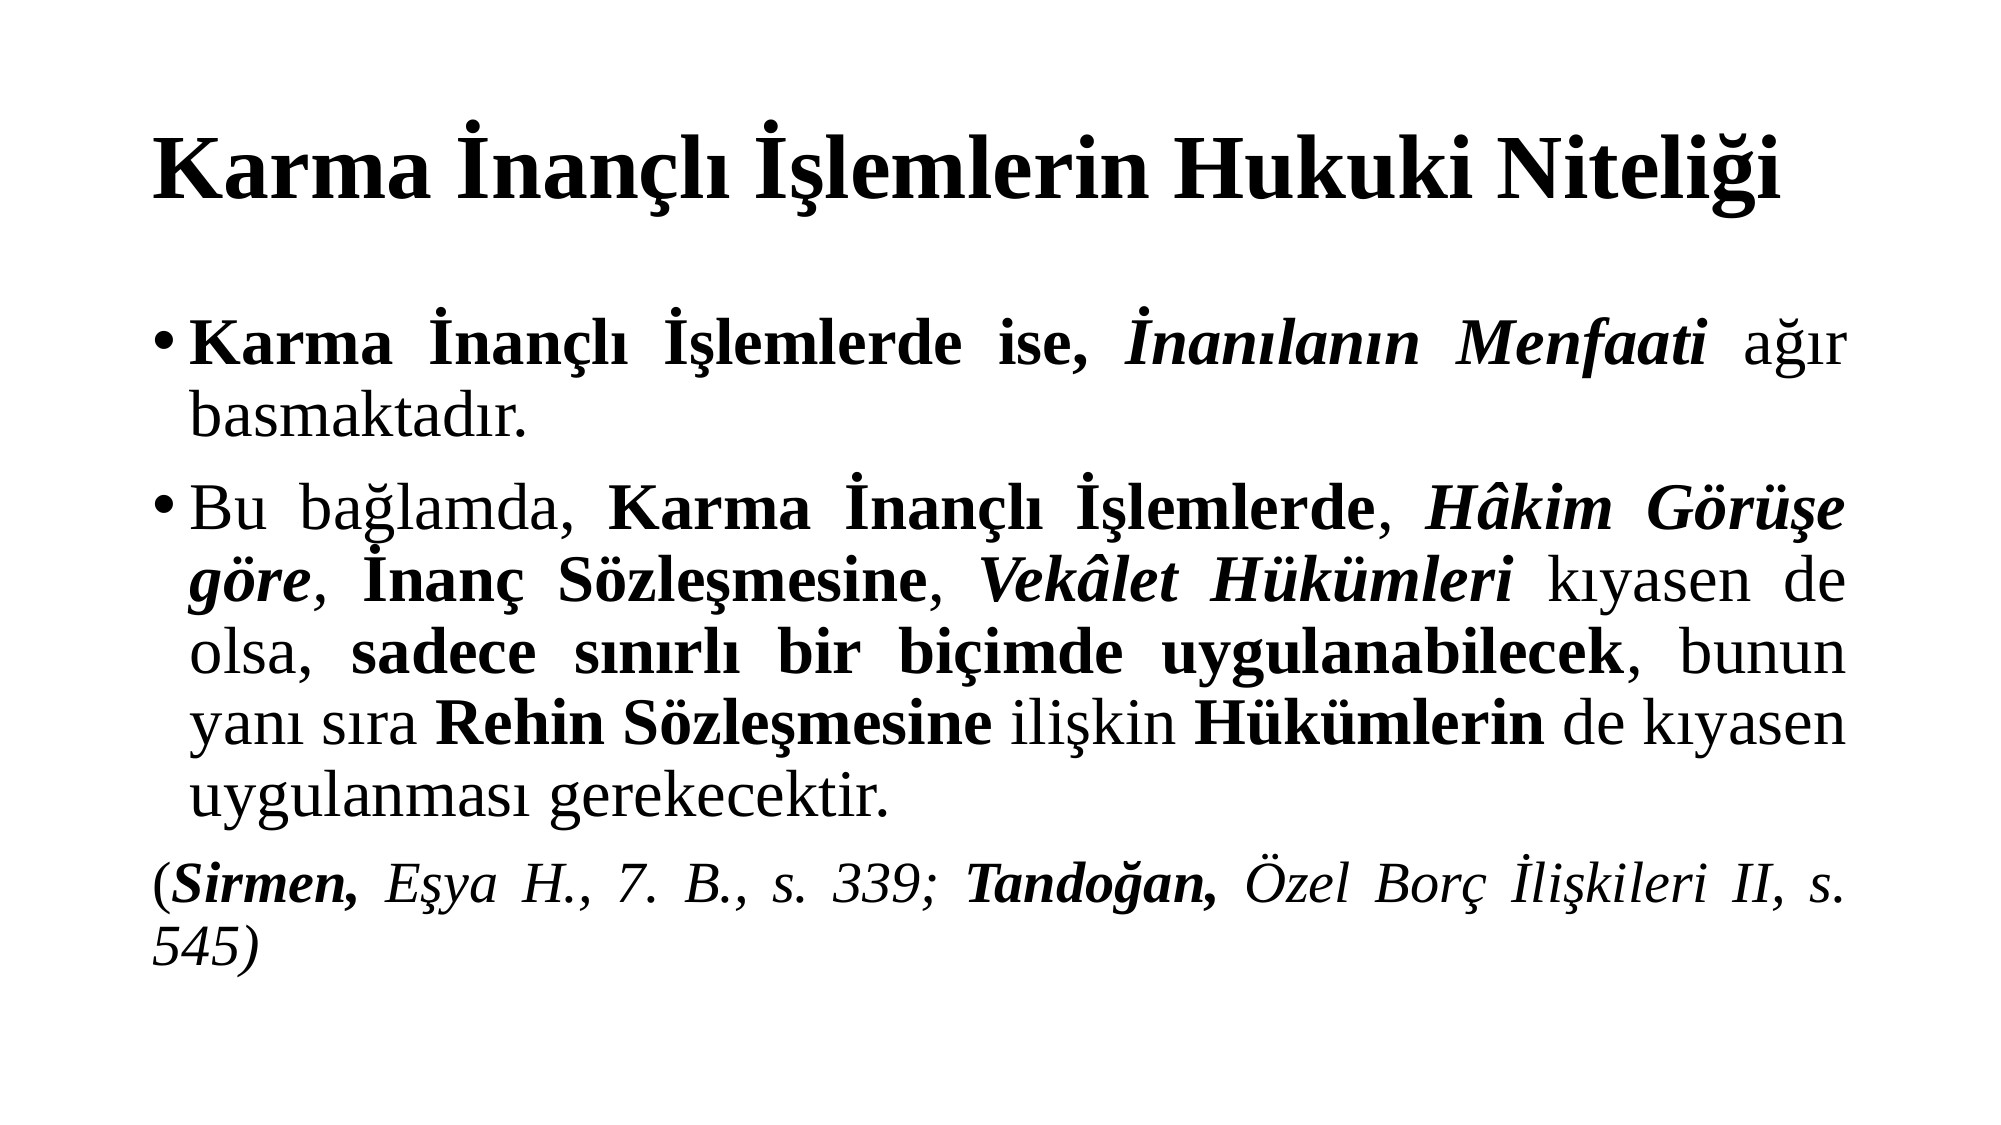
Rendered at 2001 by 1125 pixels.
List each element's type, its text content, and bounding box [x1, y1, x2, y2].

title Karma İnançlı İşlemlerin Hukuki Niteliği [137, 59, 1863, 278]
list Karma İnançlı İşlemlerde ise, İnanılanın Menfaati ağır basmaktadır. Bu bağlamda, Karma İnançlı İşlemlerde, Hâkim Görüşe göre, İnanç Sözleşmesine, Vekâlet Hükümleri kıyasen de olsa, sadece sınırlı bir biçimde uygulanabilecek, bunun yanı sıra Rehin Sözleşmesine ilişkin Hükümlerin de kıyasen uygulanması gerekecektir. (Sirmen, Eşya H., 7. B., s. 339; Tandoğan, Özel Borç İlişkileri II, s. 545) [137, 299, 1863, 1014]
